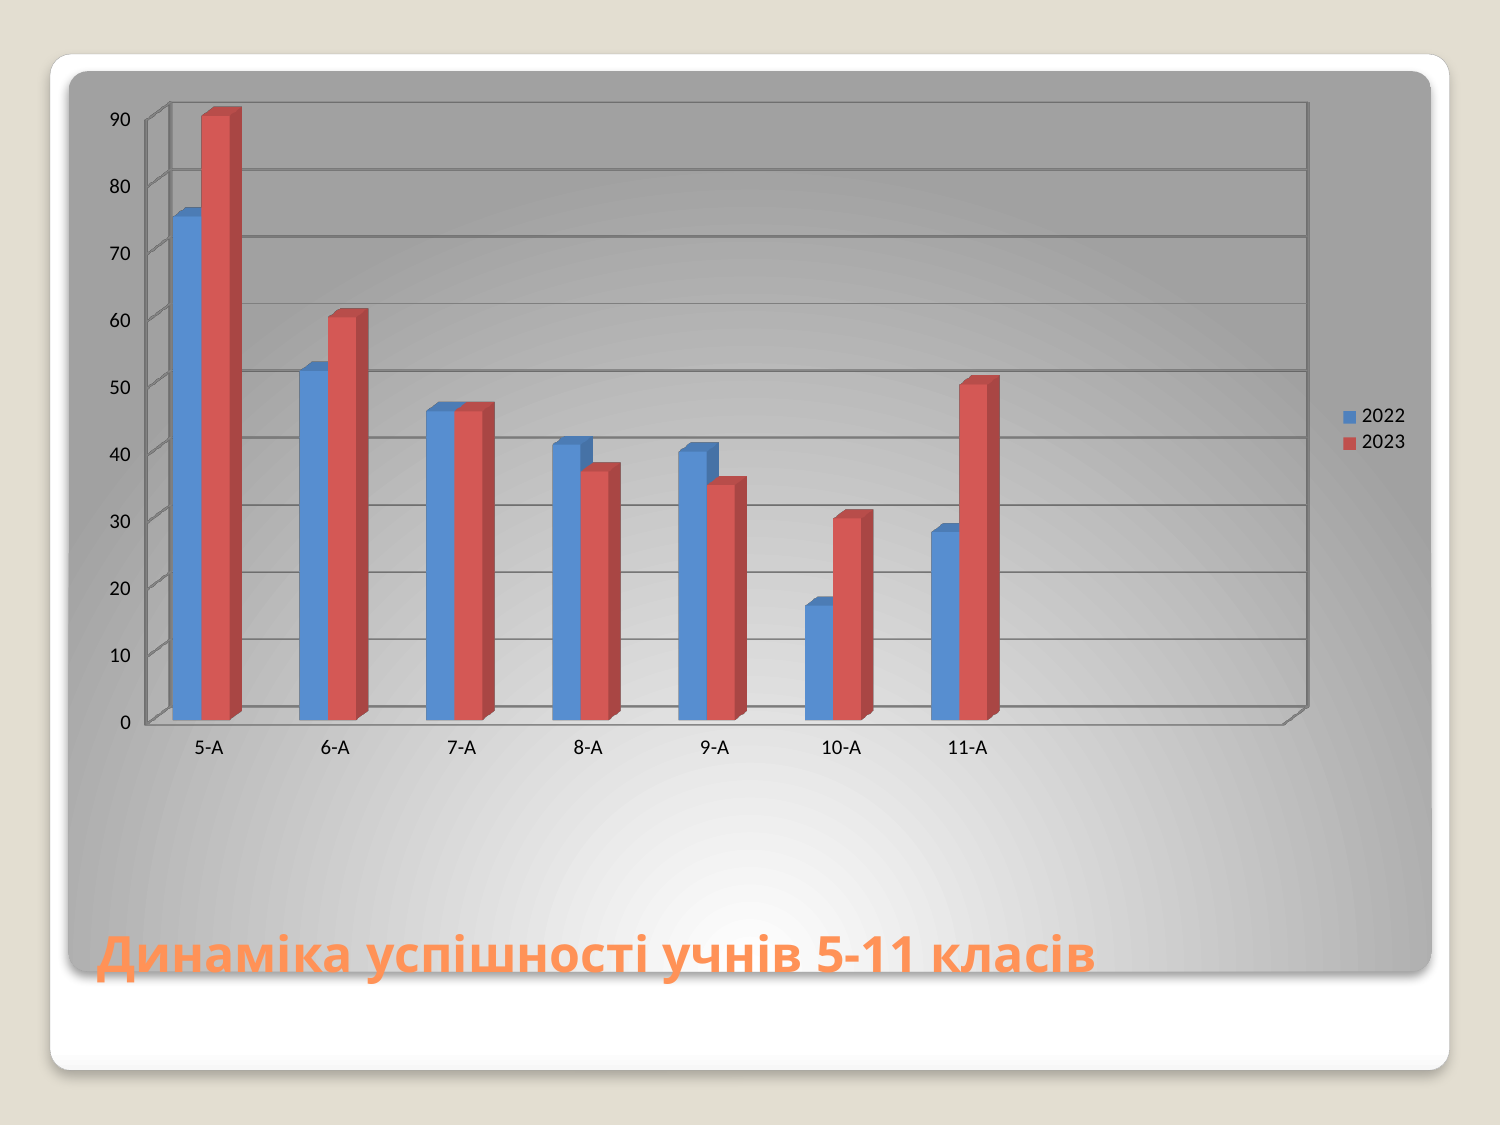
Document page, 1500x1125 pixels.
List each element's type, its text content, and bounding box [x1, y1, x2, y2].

title Динаміка успішності учнів 5-11 класів [82, 817, 1425, 990]
chart [82, 86, 1426, 775]
